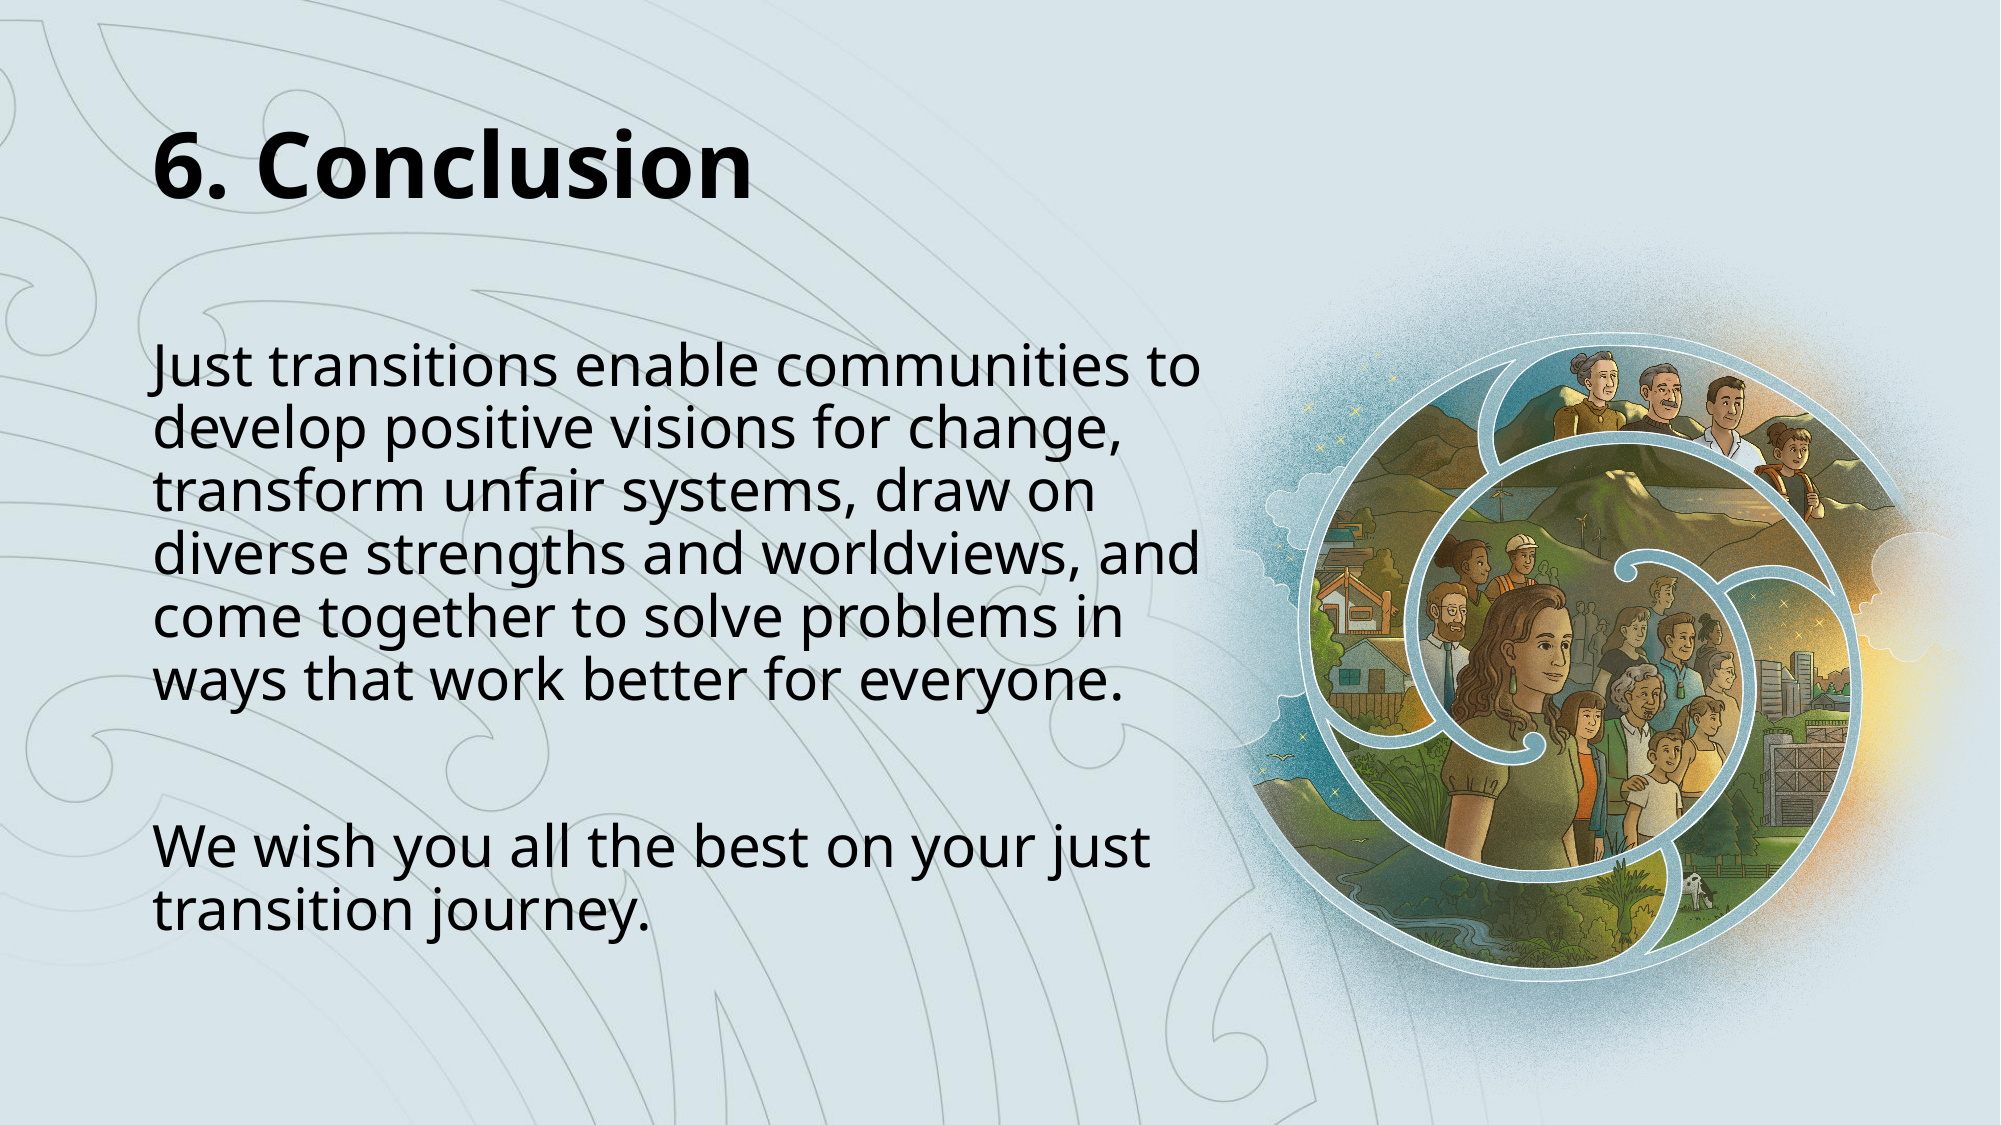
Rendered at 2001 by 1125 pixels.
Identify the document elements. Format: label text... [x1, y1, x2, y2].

list Just transitions enable communities to develop positive visions for change, transform unfair systems, draw on diverse strengths and worldviews, and come together to solve problems in ways that work better for everyone. We wish you all the best on your just transition journey. [137, 328, 1247, 1125]
picture [0, 0, 2001, 1125]
title 6. Conclusion [137, 59, 1863, 278]
